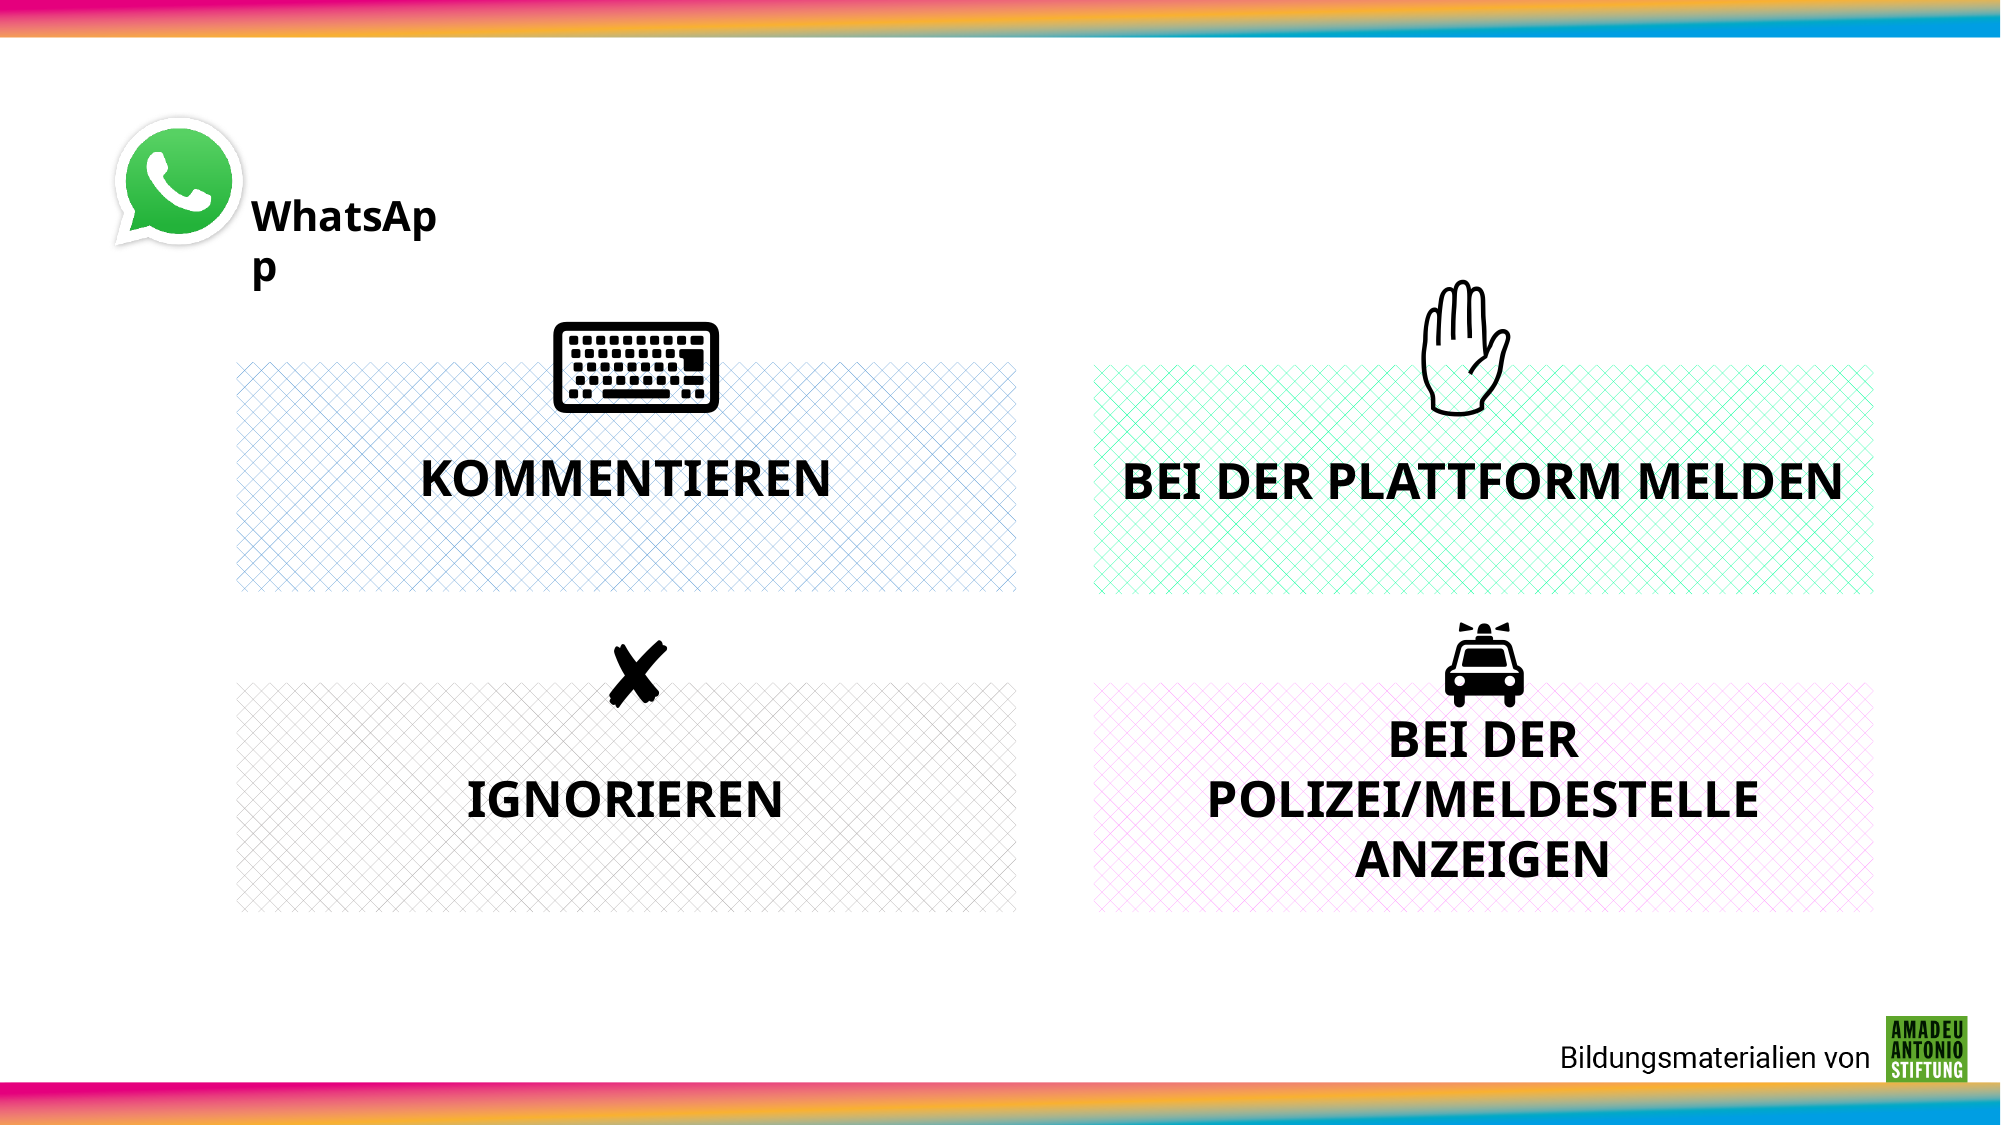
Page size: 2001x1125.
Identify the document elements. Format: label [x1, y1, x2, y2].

text_box [236, 269, 1874, 913]
picture [0, 0, 2001, 1125]
text_box [103, 106, 478, 258]
